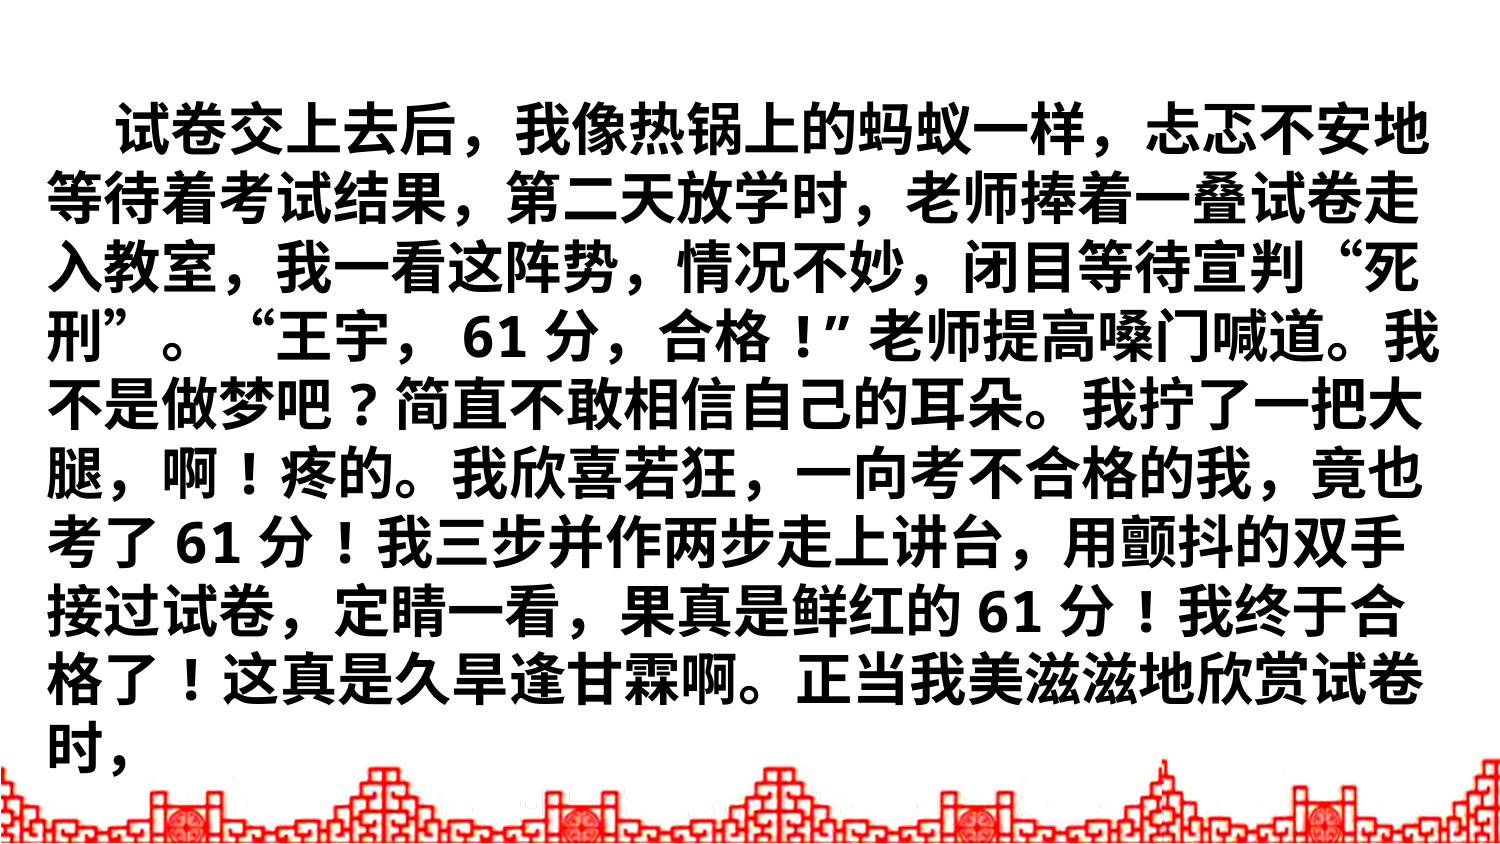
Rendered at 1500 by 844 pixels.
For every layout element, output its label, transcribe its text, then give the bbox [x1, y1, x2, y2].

text_box 试卷交上去后，我像热锅上的蚂蚁一样，忐忑不安地等待着考试结果，第二天放学时，老师捧着一叠试卷走入教室，我一看这阵势，情况不妙，闭目等待宣判“死刑”。“王宇，61分，合格!”老师提高嗓门喊道。我不是做梦吧?简直不敢相信自己的耳朵。我拧了一把大腿，啊!疼的。我欣喜若狂，一向考不合格的我，竟也考了61分!我三步并作两步走上讲台，用颤抖的双手接过试卷，定睛一看，果真是鲜红的61分!我终于合格了!这真是久旱逢甘霖啊。正当我美滋滋地欣赏试卷时， [32, 84, 1468, 789]
